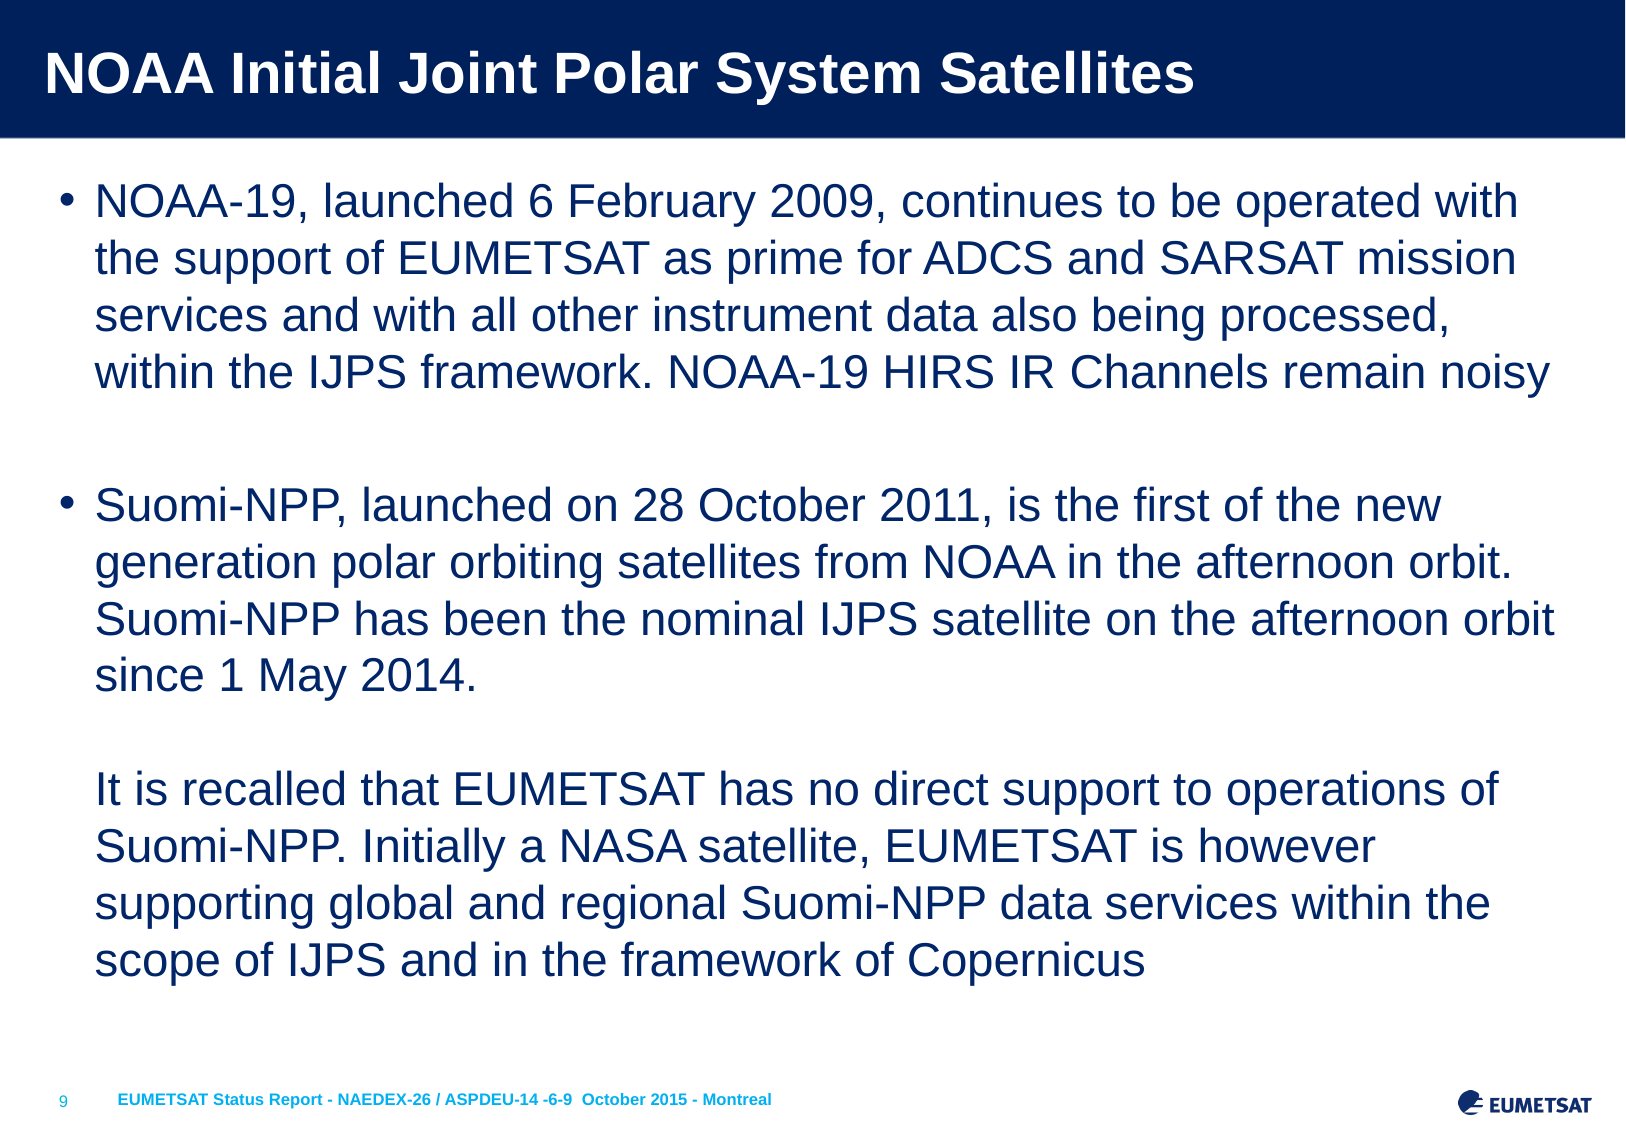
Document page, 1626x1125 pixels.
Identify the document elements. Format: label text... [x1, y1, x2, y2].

list NOAA-19, launched 6 February 2009, continues to be operated with the support of EUMETSAT as prime for ADCS and SARSAT mission services and with all other instrument data also being processed, within the IJPS framework. NOAA-19 HIRS IR Channels remain noisy Suomi-NPP, launched on 28 October 2011, is the first of the new generation polar orbiting satellites from NOAA in the afternoon orbit. Suomi-NPP has been the nominal IJPS satellite on the afternoon orbit since 1 May 2014. It is recalled that EUMETSAT has no direct support to operations of Suomi-NPP. Initially a NASA satellite, EUMETSAT is however supporting global and regional Suomi-NPP data services within the scope of IJPS and in the framework of Copernicus [43, 162, 1594, 1048]
picture [0, 0, 1626, 1125]
title NOAA Initial Joint Polar System Satellites [0, 0, 1608, 141]
